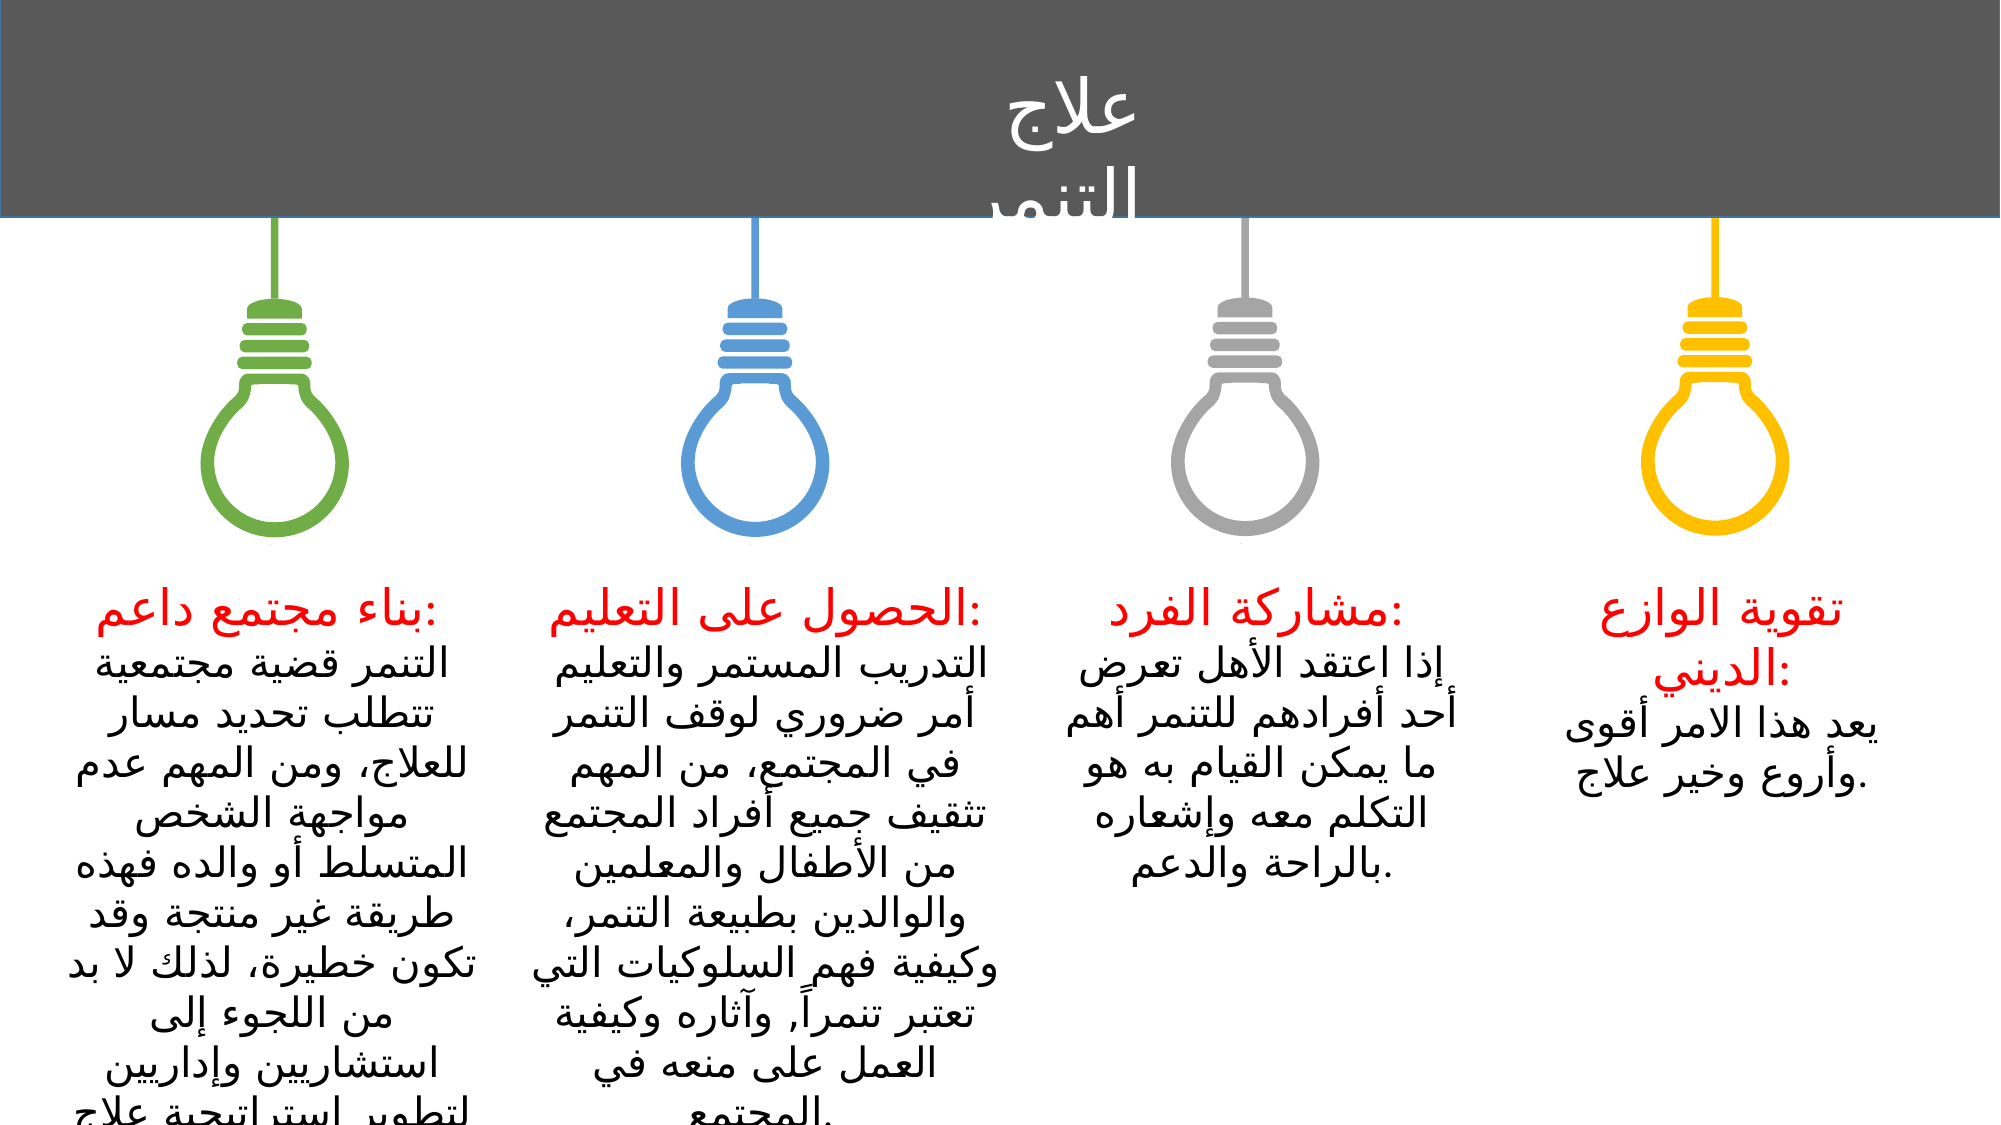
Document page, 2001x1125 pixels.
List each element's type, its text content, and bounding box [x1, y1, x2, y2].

text_box بناء مجتمع داعم: التنمر قضية مجتمعية تتطلب تحديد مسار للعلاج، ومن المهم عدم مواجهة الشخص المتسلط أو والده فهذه طريقة غير منتجة وقد تكون خطيرة، لذلك لا بد من اللجوء إلى استشاريين وإداريين لتطوير استراتيجية علاج التنمر. [44, 568, 501, 1125]
text_box [1169, 371, 1321, 538]
text_box [1639, 370, 1791, 537]
text_box [270, 218, 279, 297]
text_box [1676, 354, 1754, 369]
text_box [721, 321, 789, 337]
text_box [238, 338, 311, 354]
text_box تقوية الوازع الديني: يعد هذا الامر أقوى وأروع وخير علاج. [1529, 568, 1915, 803]
text_box [0, 0, 2000, 218]
text_box [716, 355, 794, 370]
text_box [679, 372, 831, 538]
text_box [750, 218, 760, 297]
text_box [719, 338, 791, 353]
text_box [1240, 218, 1250, 296]
text_box [1211, 320, 1279, 336]
text_box علاج التنمر [843, 51, 1157, 247]
text_box [1681, 320, 1749, 335]
text_box مشاركة الفرد: إذا اعتقد الأهل تعرض أحد أفرادهم للتنمر أهم ما يمكن القيام به هو التكلم معه وإشعاره بالراحة والدعم. [1025, 568, 1499, 894]
text_box [1686, 296, 1744, 319]
text_box [1679, 337, 1751, 352]
text_box [1206, 354, 1284, 369]
text_box [1209, 337, 1281, 353]
text_box [1710, 218, 1720, 296]
text_box [246, 297, 303, 320]
text_box [241, 321, 308, 337]
text_box [236, 355, 313, 371]
text_box الحصول على التعليم: التدريب المستمر والتعليم أمر ضروري لوقف التنمر في المجتمع، من المهم تثقيف جميع أفراد المجتمع من الأطفال والمعلمين والوالدين بطبيعة التنمر، وكيفية فهم السلوكيات التي تعتبر تنمراً, وآثاره وكيفية العمل على منعه في المجتمع. [512, 568, 1019, 1125]
text_box [199, 372, 350, 539]
text_box [726, 297, 784, 320]
text_box [1216, 296, 1274, 319]
